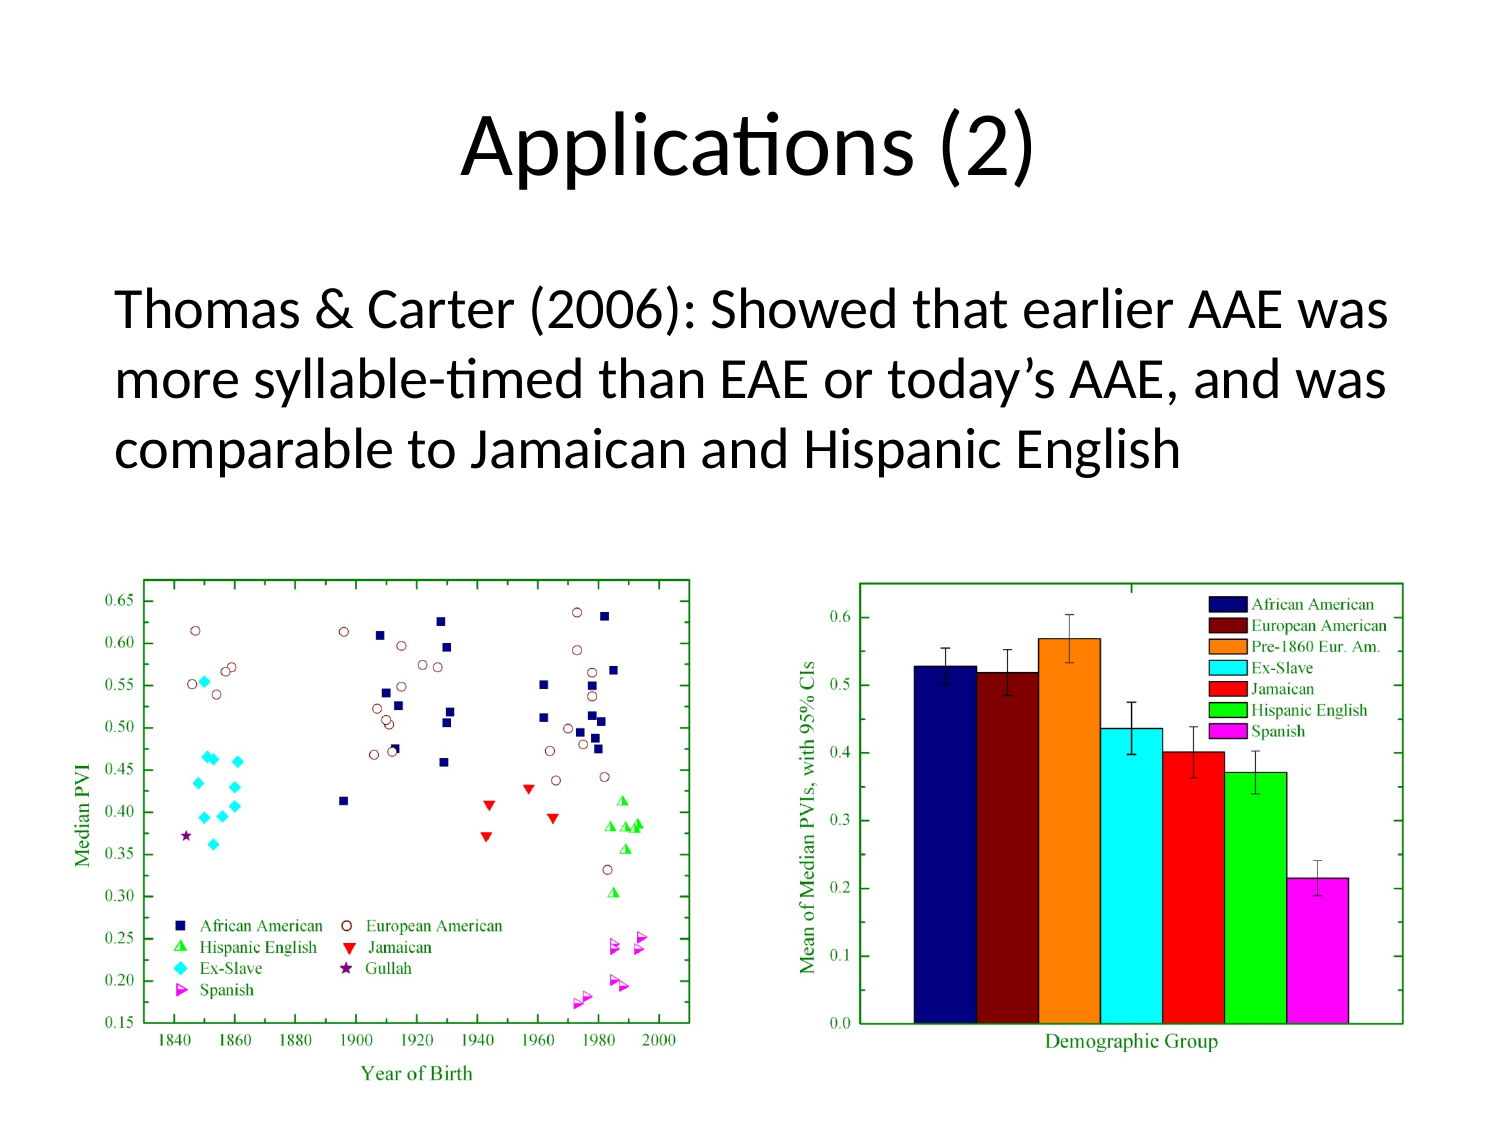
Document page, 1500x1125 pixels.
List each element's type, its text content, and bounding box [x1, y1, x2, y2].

picture [0, 508, 1500, 1125]
title Applications (2) [75, 45, 1425, 233]
text_box Thomas & Carter (2006): Showed that earlier AAE was more syllable-timed than EAE or today’s AAE, and was comparable to Jamaican and Hispanic English [99, 262, 1413, 488]
